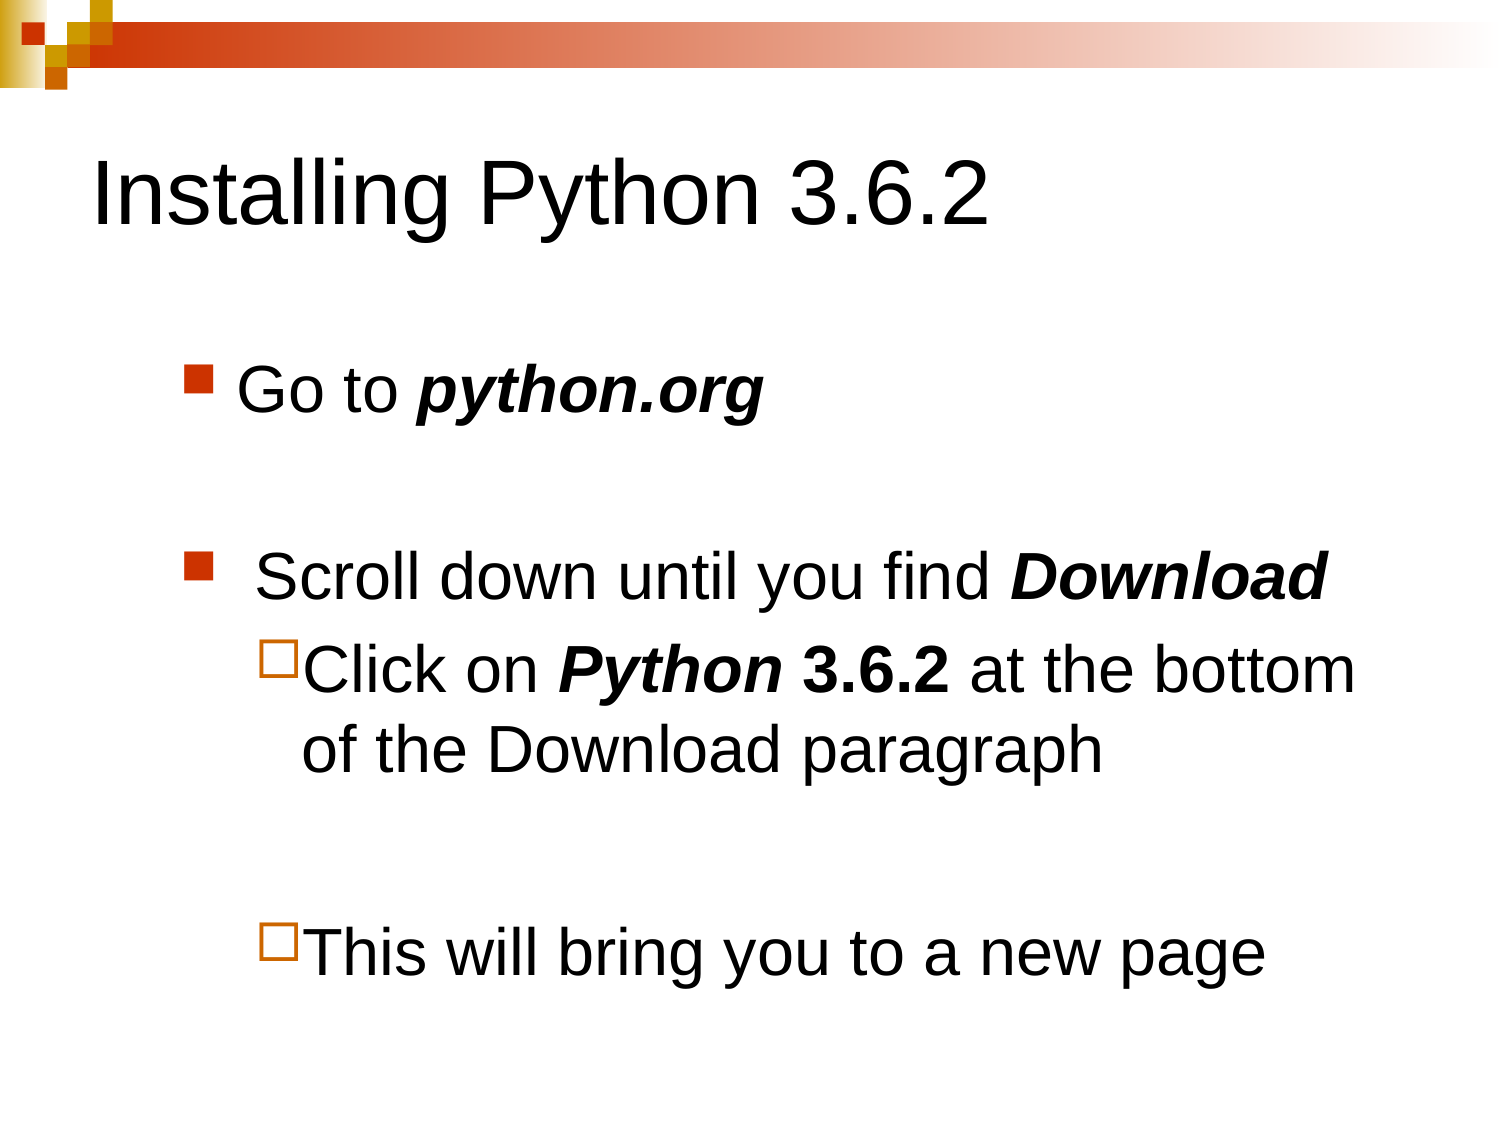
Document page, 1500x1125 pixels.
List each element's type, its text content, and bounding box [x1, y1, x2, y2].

list Go to python.org Scroll down until you find Download Click on Python 3.6.2 at the bottom of the Download paragraph This will bring you to a new page [164, 338, 1440, 1014]
title Installing Python 3.6.2 [75, 75, 1425, 300]
